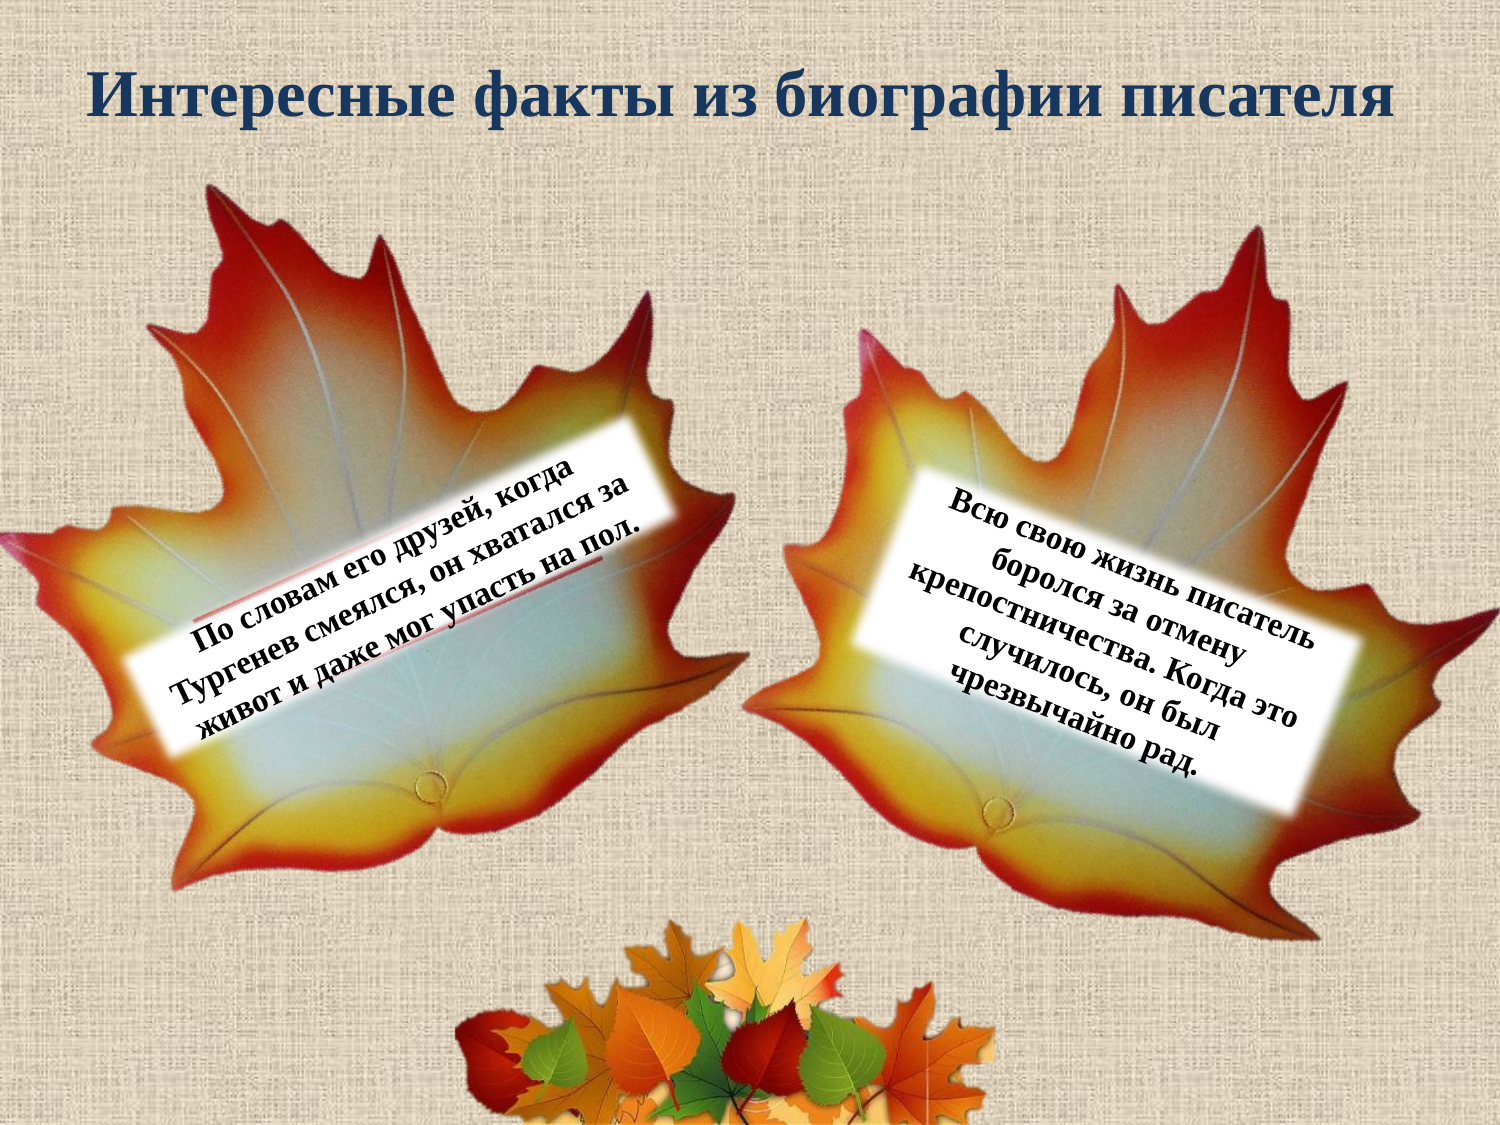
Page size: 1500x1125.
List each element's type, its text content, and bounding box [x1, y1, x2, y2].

picture [0, 0, 1500, 1125]
title Интересные факты из биографии писателя [17, 19, 1483, 161]
